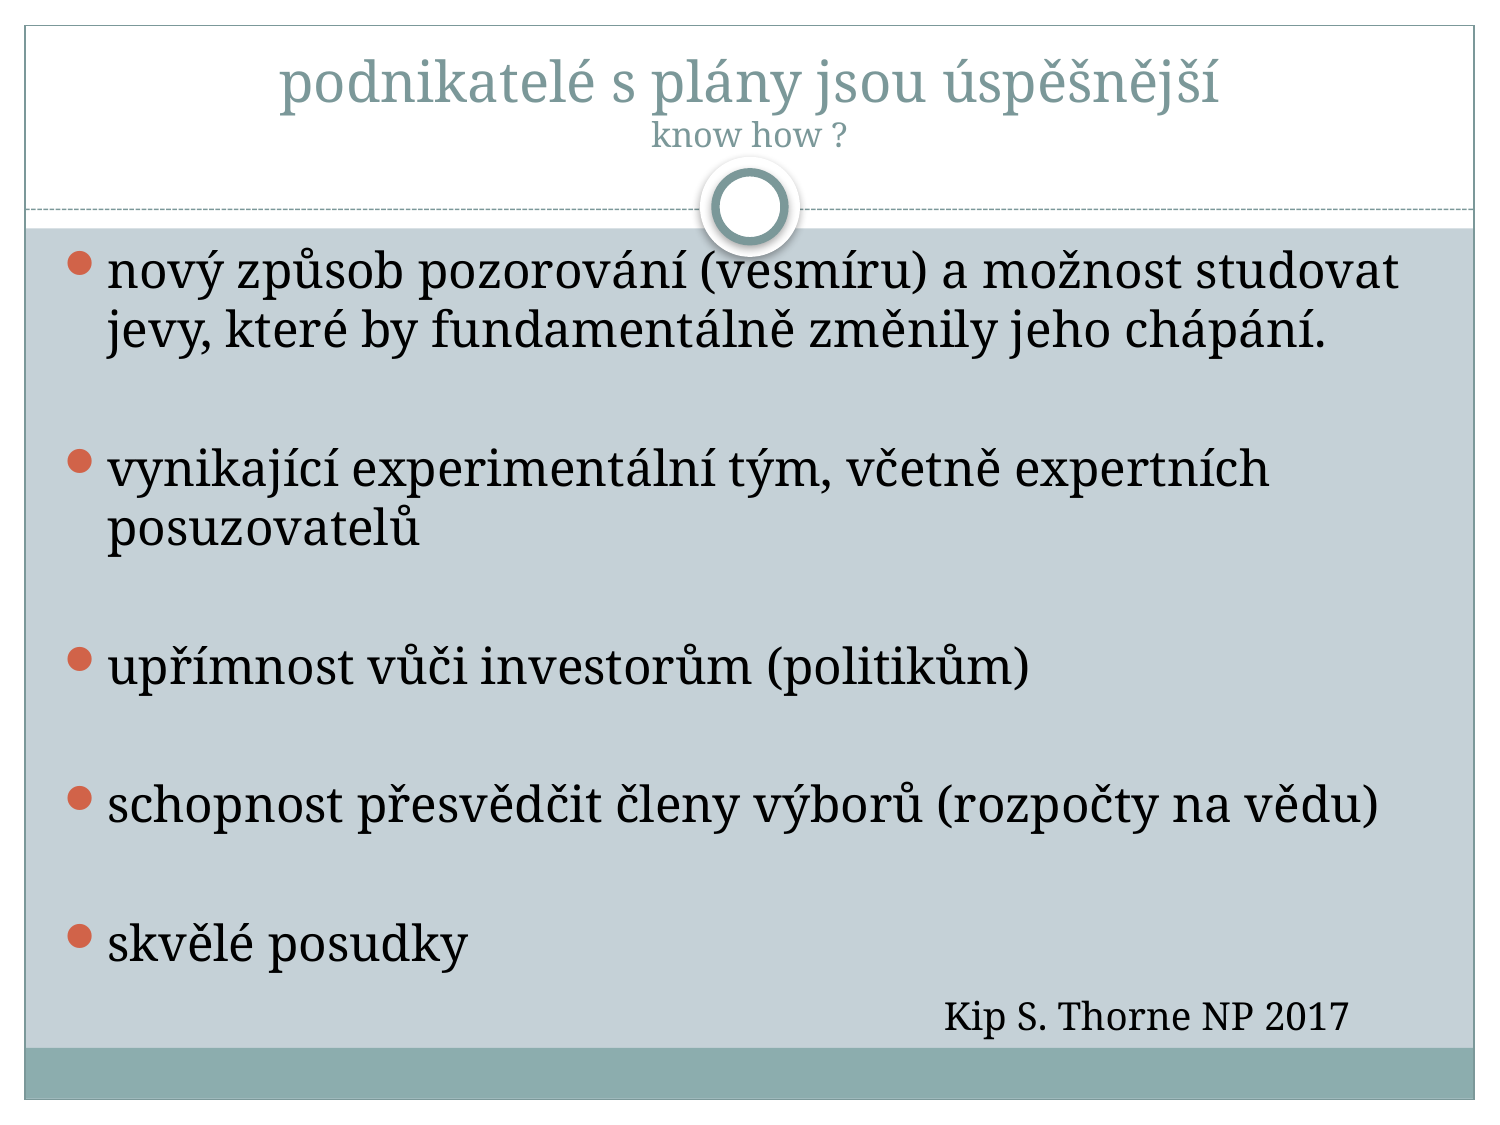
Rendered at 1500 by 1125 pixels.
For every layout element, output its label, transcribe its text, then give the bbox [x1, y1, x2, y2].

title podnikatelé s plány jsou úspěšnější know how ? [49, 37, 1450, 162]
list nový způsob pozorování (vesmíru) a možnost studovat jevy, které by fundamentálně změnily jeho chápání. vynikající experimentální tým, včetně expertních posuzovatelů upřímnost vůči investorům (politikům) schopnost přesvědčit členy výborů (rozpočty na vědu) skvělé posudky Kip S. Thorne NP 2017 [49, 231, 1445, 1059]
